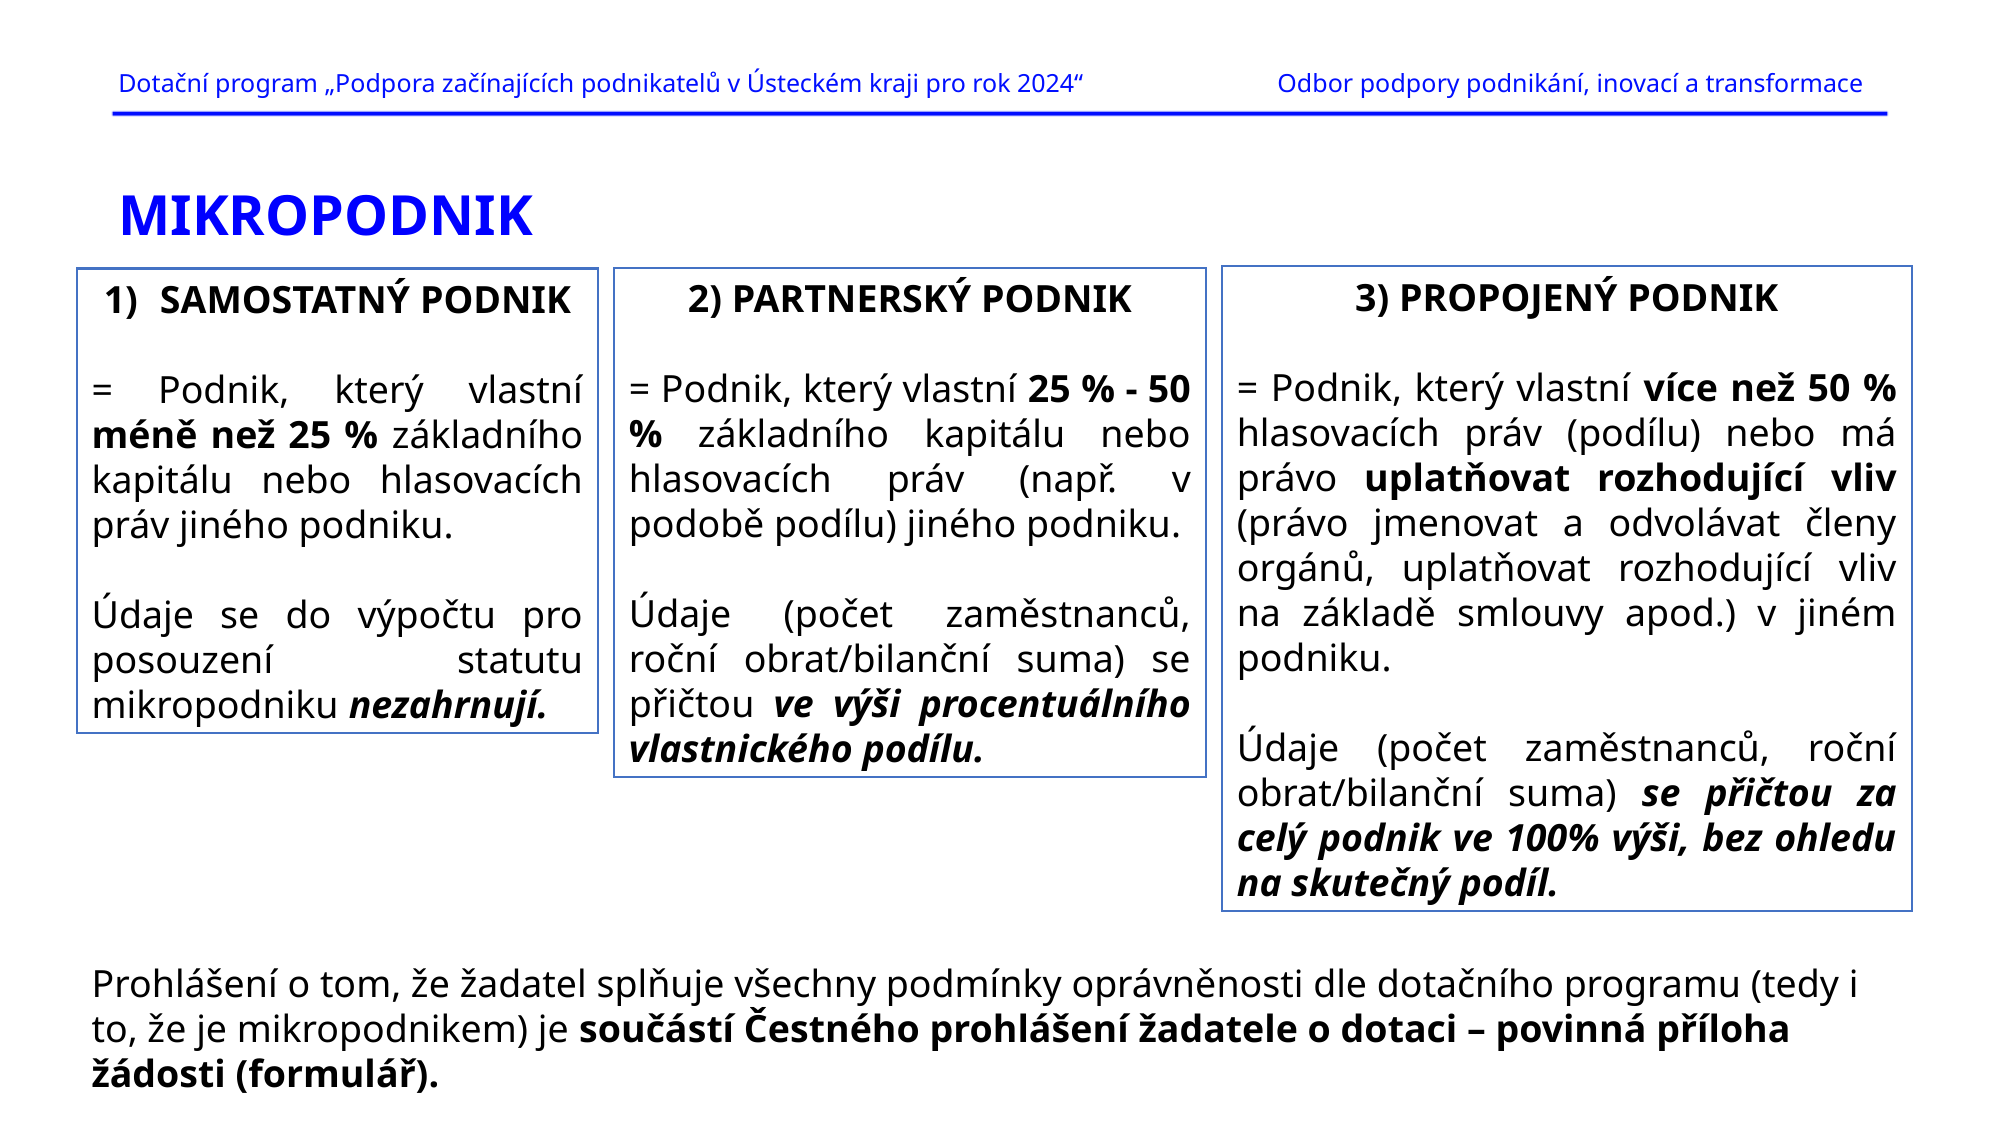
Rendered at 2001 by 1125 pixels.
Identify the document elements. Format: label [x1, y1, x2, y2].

list [0, 0, 2000, 1125]
